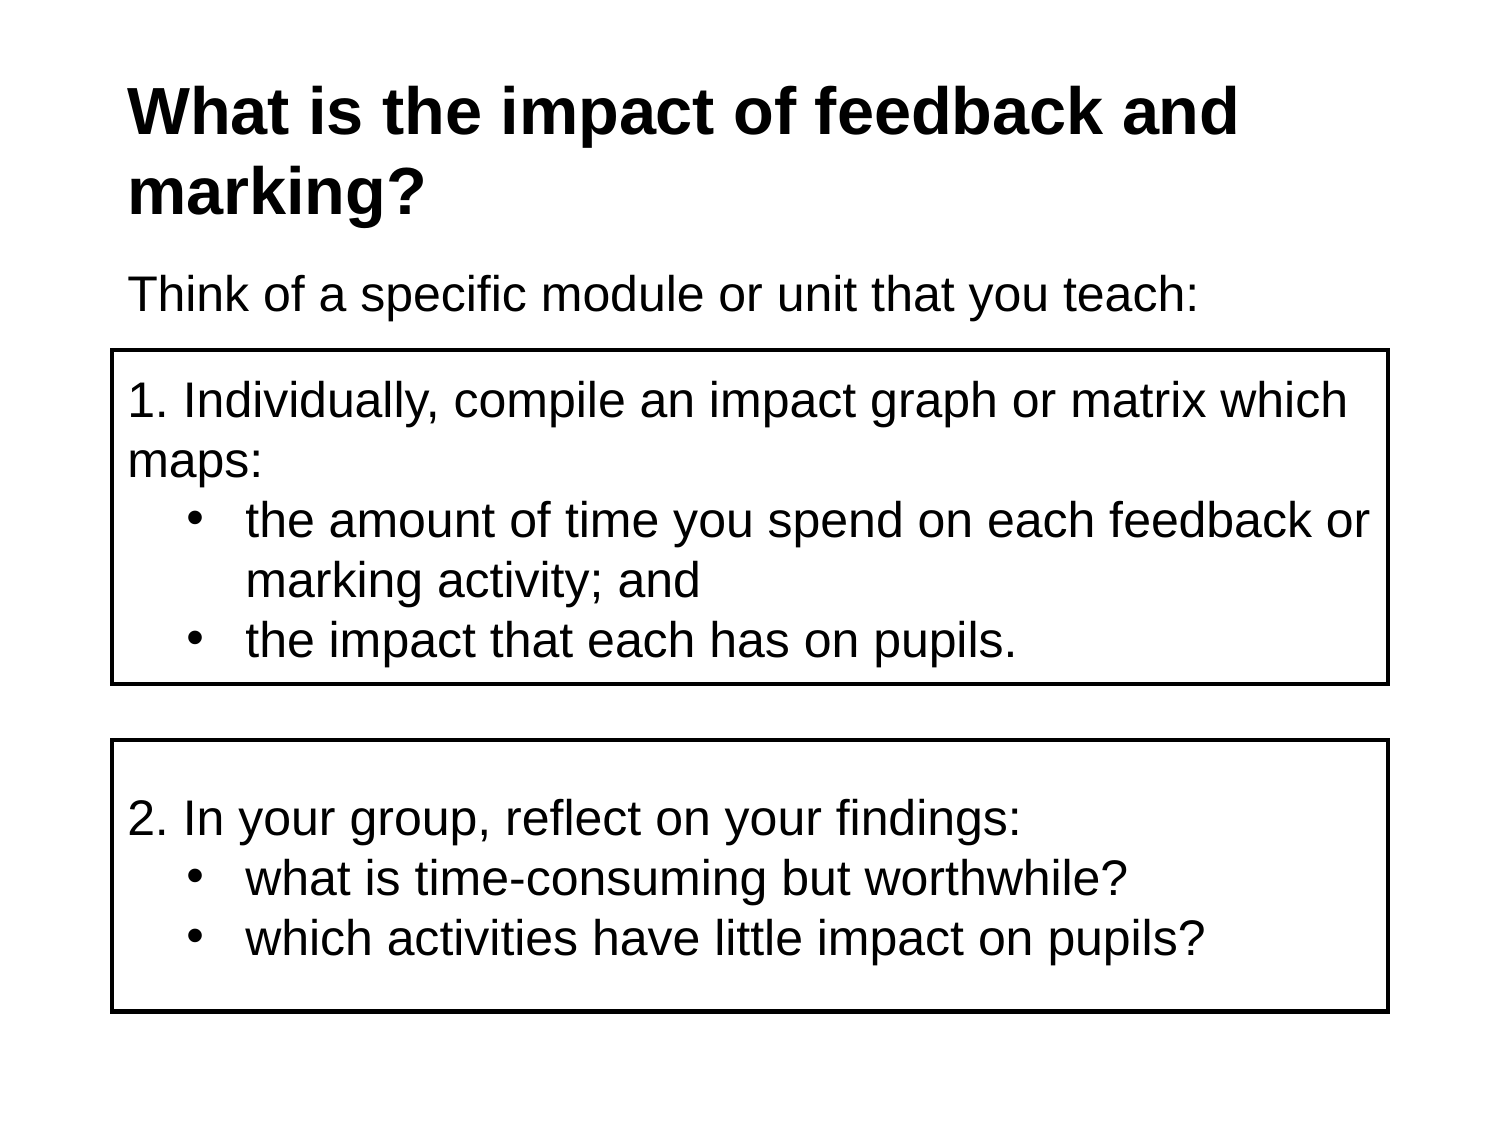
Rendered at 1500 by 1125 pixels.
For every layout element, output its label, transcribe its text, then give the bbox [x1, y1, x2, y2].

text_box 1. Individually, compile an impact graph or matrix which maps: the amount of time you spend on each feedback or marking activity; and the impact that each has on pupils. [112, 349, 1388, 685]
text_box 2. In your group, reflect on your findings: what is time-consuming but worthwhile? which activities have little impact on pupils? [112, 739, 1388, 1012]
list Think of a specific module or unit that you teach: [112, 241, 1388, 333]
title What is the impact of feedback and marking? [112, 41, 1388, 241]
